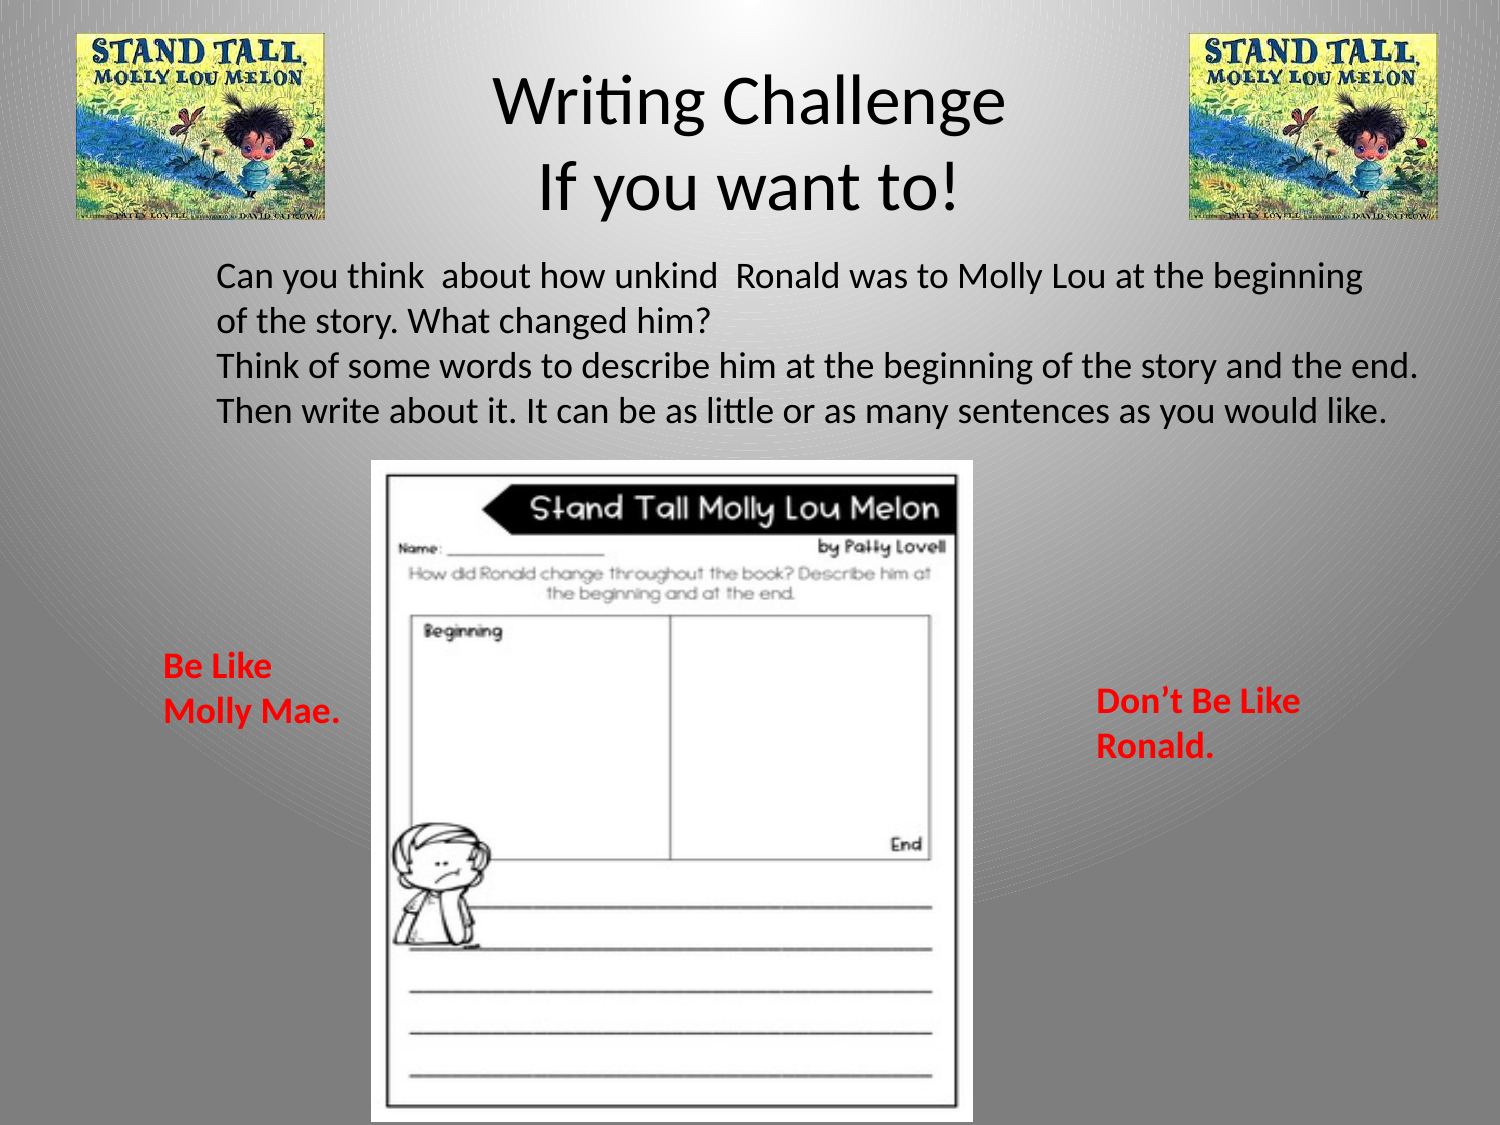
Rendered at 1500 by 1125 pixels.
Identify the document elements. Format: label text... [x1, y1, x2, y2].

title Writing Challenge If you want to! [75, 45, 1425, 233]
text_box Don’t Be Like Ronald. [1081, 668, 1317, 774]
text_box Can you think about how unkind Ronald was to Molly Lou at the beginning of the story. What changed him? Think of some words to describe him at the beginning of the story and the end. Then write about it. It can be as little or as many sentences as you would like. [201, 243, 1436, 484]
picture [76, 33, 325, 221]
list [371, 459, 973, 1122]
text_box Be Like Molly Mae. [148, 633, 356, 739]
picture [1188, 33, 1438, 221]
